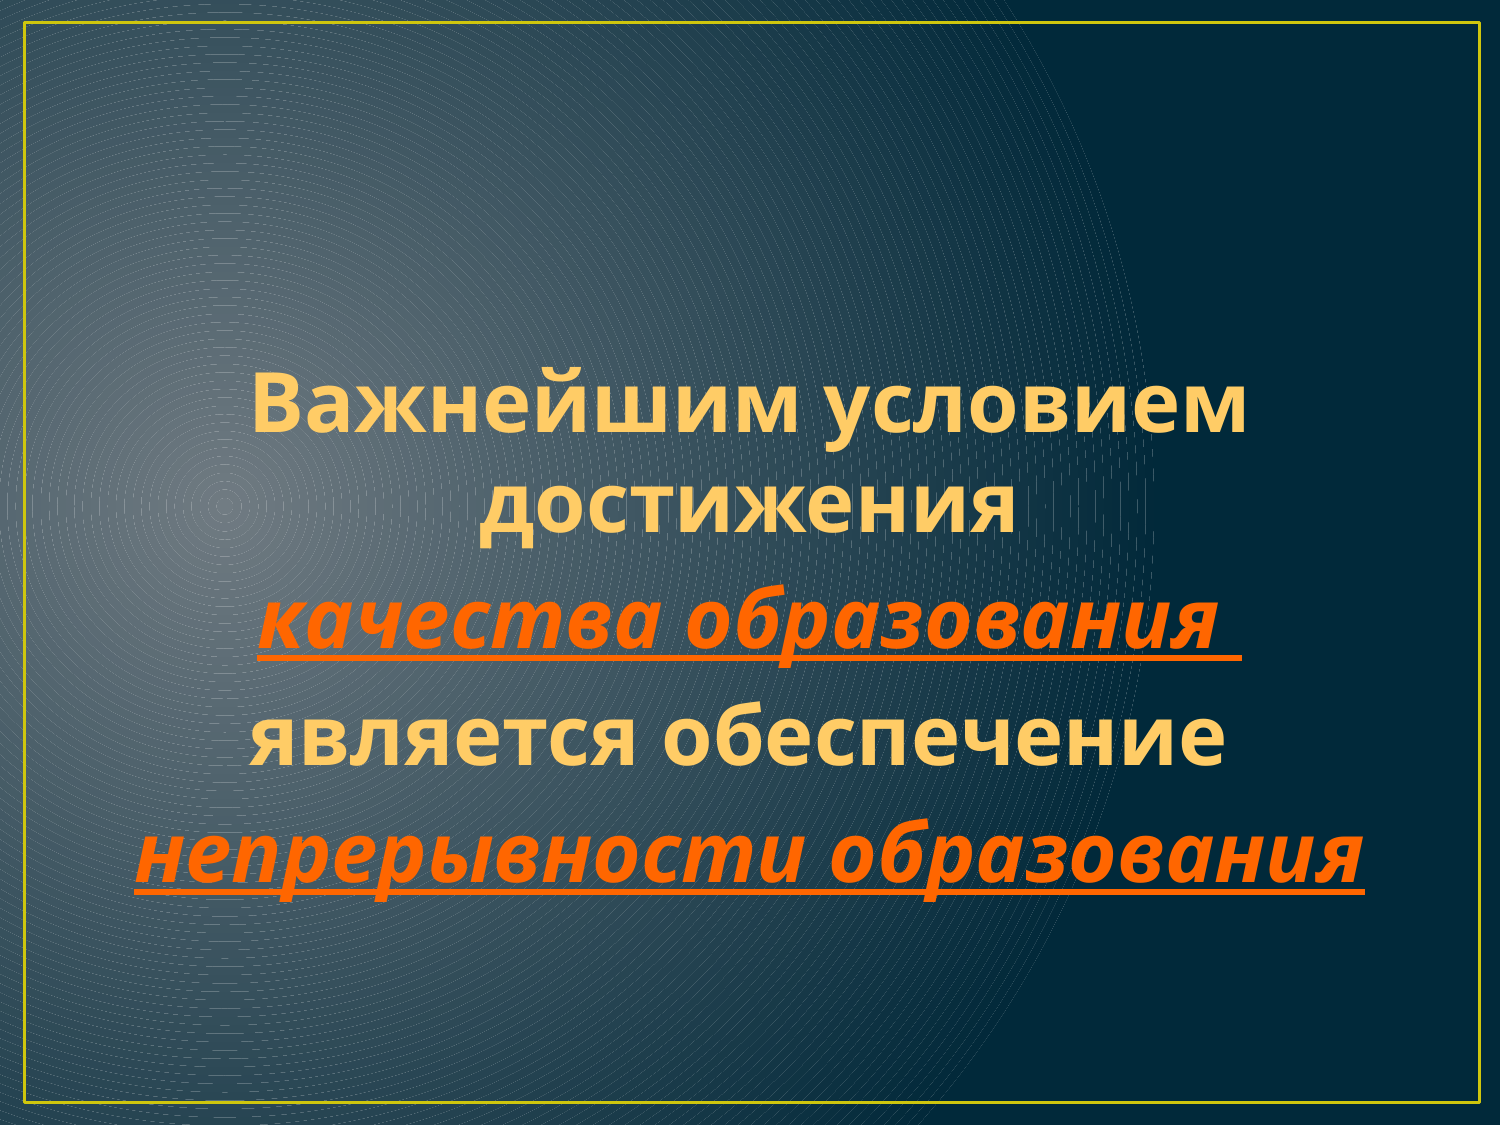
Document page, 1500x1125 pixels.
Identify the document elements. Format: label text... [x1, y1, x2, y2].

list Важнейшим условием достижения качества образования является обеспечение непрерывности образования [0, 341, 1500, 1122]
